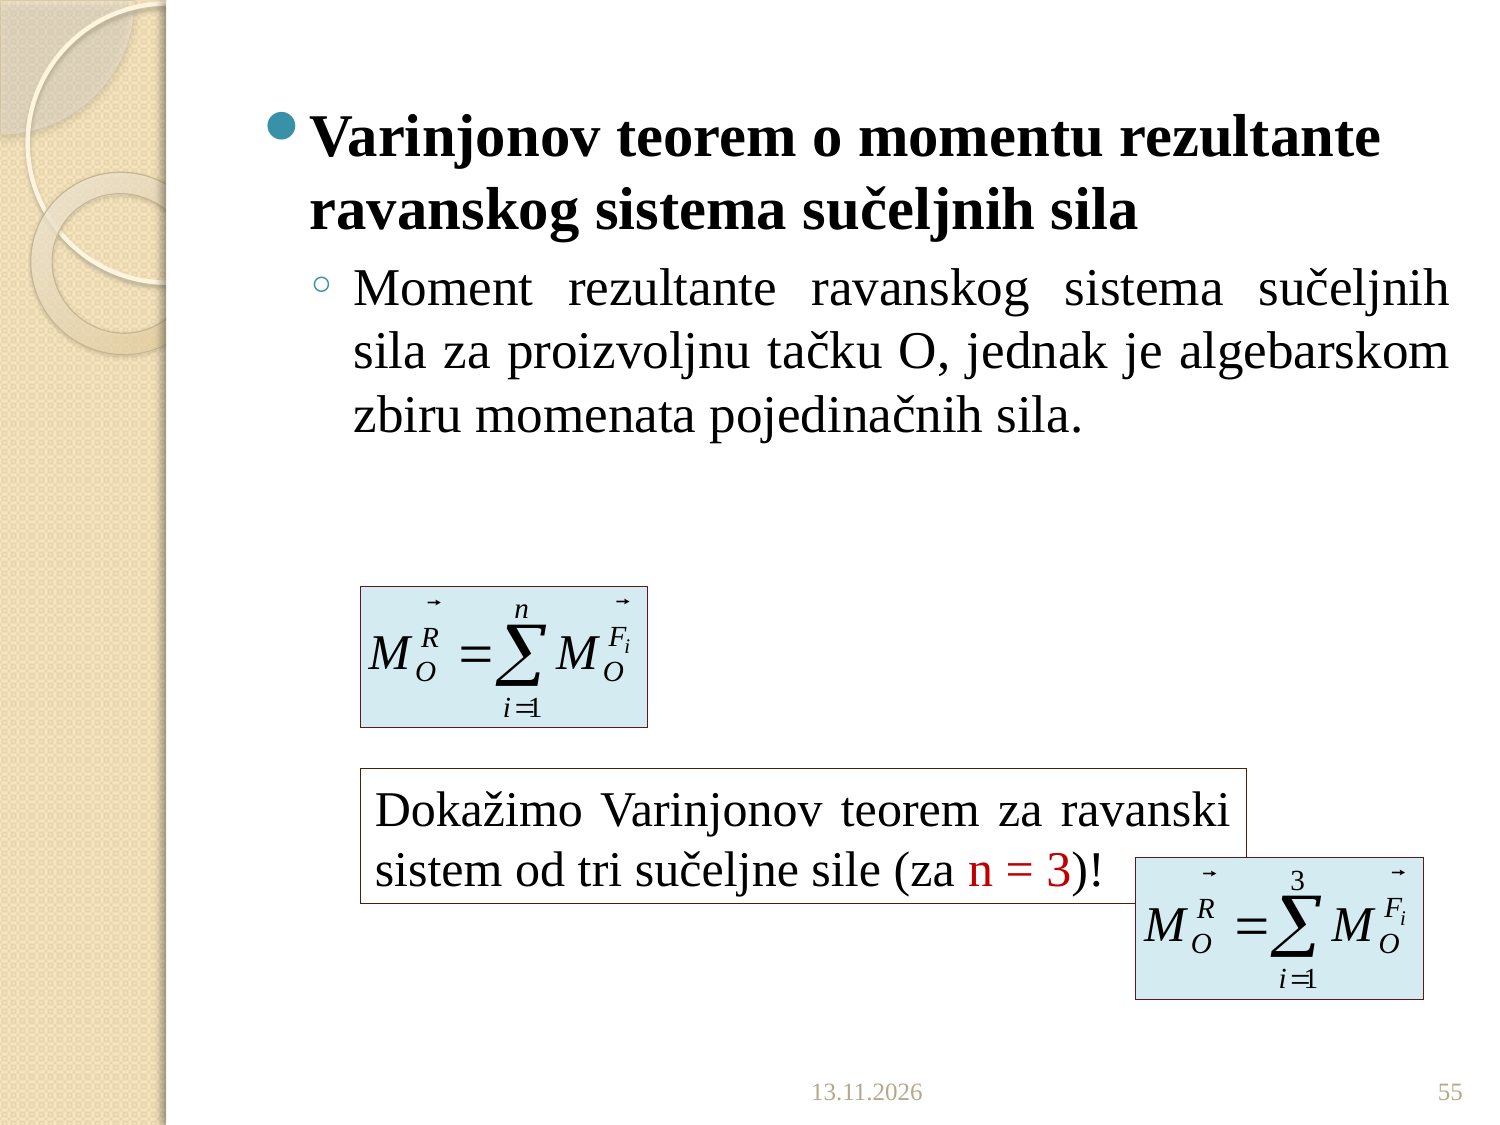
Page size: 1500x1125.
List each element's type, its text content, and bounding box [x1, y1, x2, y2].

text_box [1135, 857, 1424, 1000]
list Varinjonov teorem o momentu rezultante ravanskog sistema sučeljnih sila Moment rezultante ravanskog sistema sučeljnih sila za proizvoljnu tačku O, jednak je algebarskom zbiru momenata pojedinačnih sila. [235, 88, 1466, 552]
slide_number 55 [1413, 1034, 1488, 1113]
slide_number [587, 1034, 938, 1113]
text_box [359, 585, 648, 729]
text_box Dokažimo Varinjonov teorem za ravanski sistem od tri sučeljne sile (za n = 3)! [360, 768, 1247, 904]
